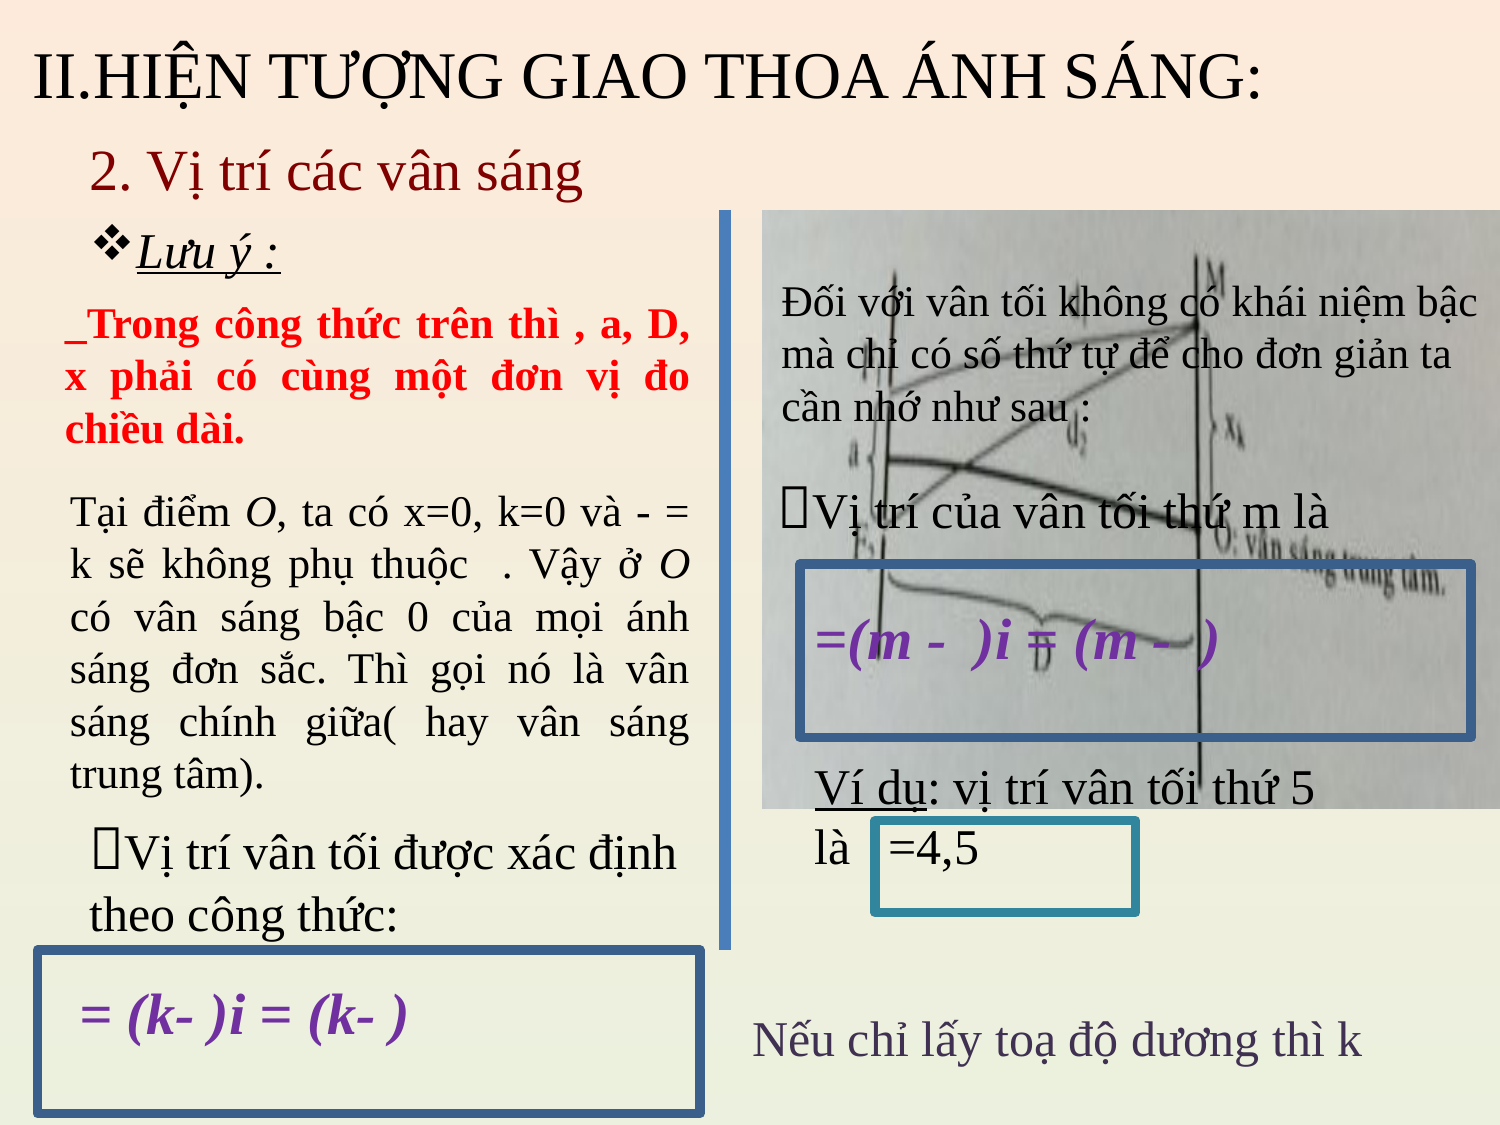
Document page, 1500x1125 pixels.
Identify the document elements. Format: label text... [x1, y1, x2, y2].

text_box 2. Vị trí các vân sáng [75, 125, 1375, 210]
picture [762, 209, 1500, 809]
text_box Vị trí vân tối được xác định theo công thức: [74, 803, 719, 949]
text_box [873, 819, 1138, 914]
text_box Lưu ý : [74, 211, 388, 286]
text_box II.HIỆN TƯỢNG GIAO THOA ÁNH SÁNG: [0, 24, 1325, 120]
text_box [35, 948, 702, 1116]
